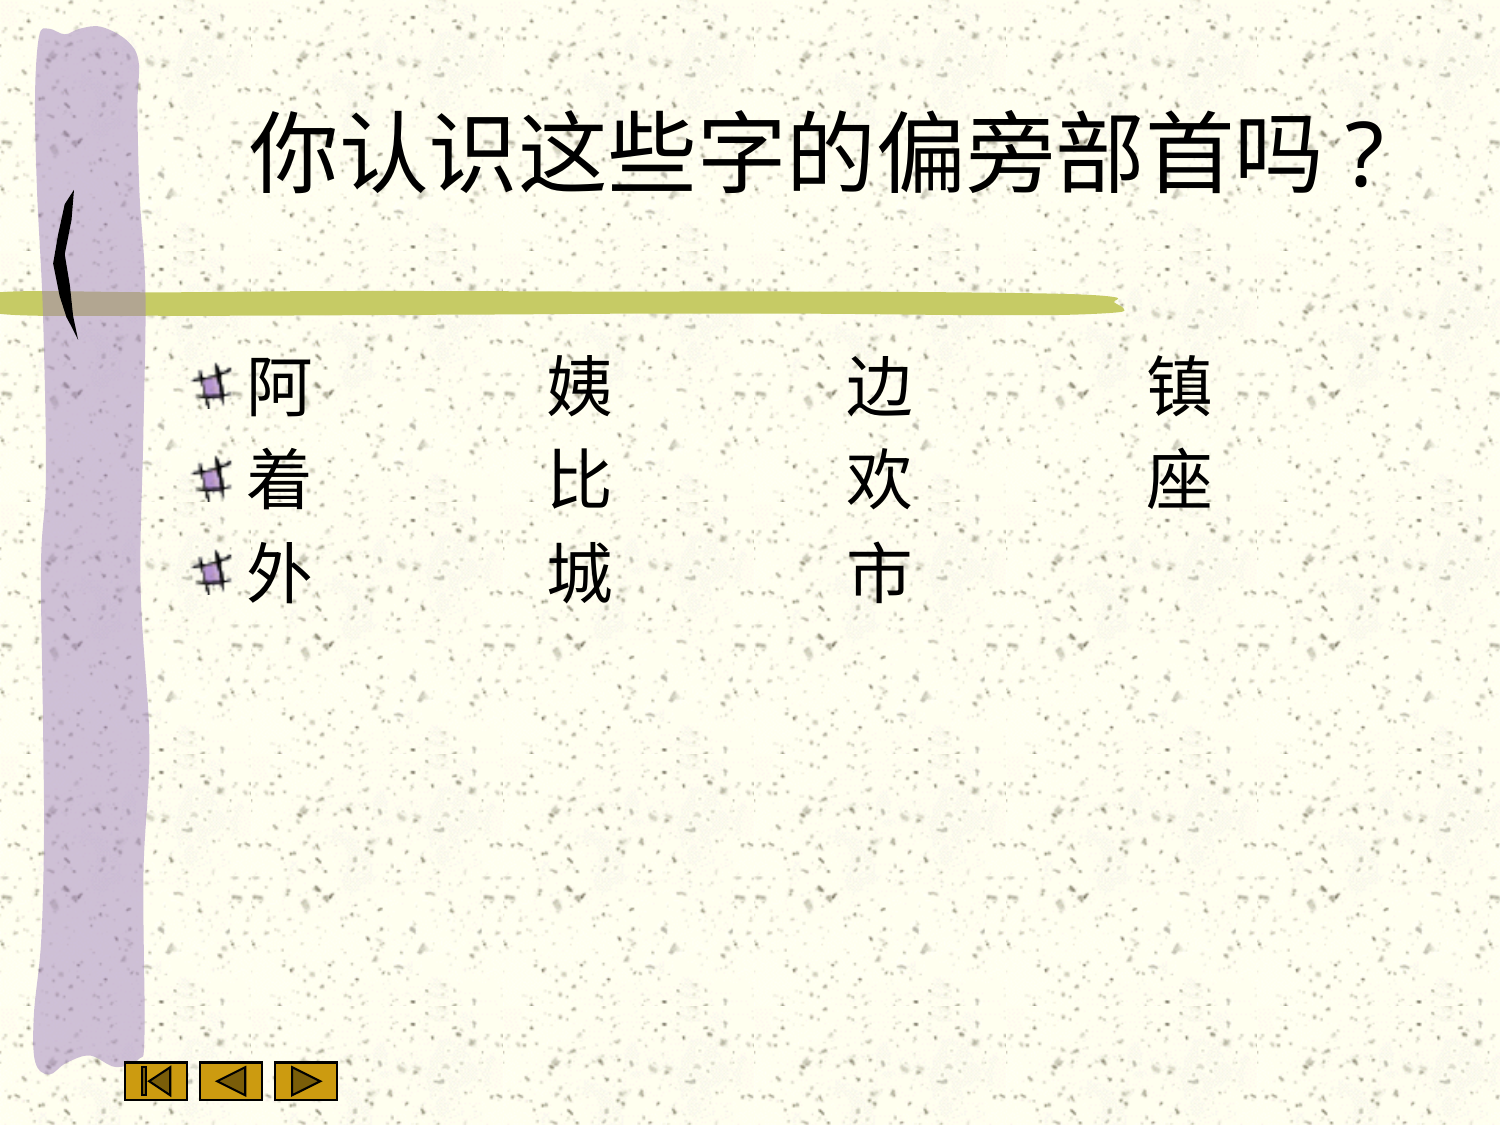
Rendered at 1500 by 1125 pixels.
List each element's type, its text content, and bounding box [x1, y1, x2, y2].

title 你认识这些字的偏旁部首吗? [84, 89, 1496, 213]
list 阿 姨 边 镇 着 比 欢 座 外 城 市 [174, 337, 1451, 1013]
picture [0, 0, 1500, 1125]
